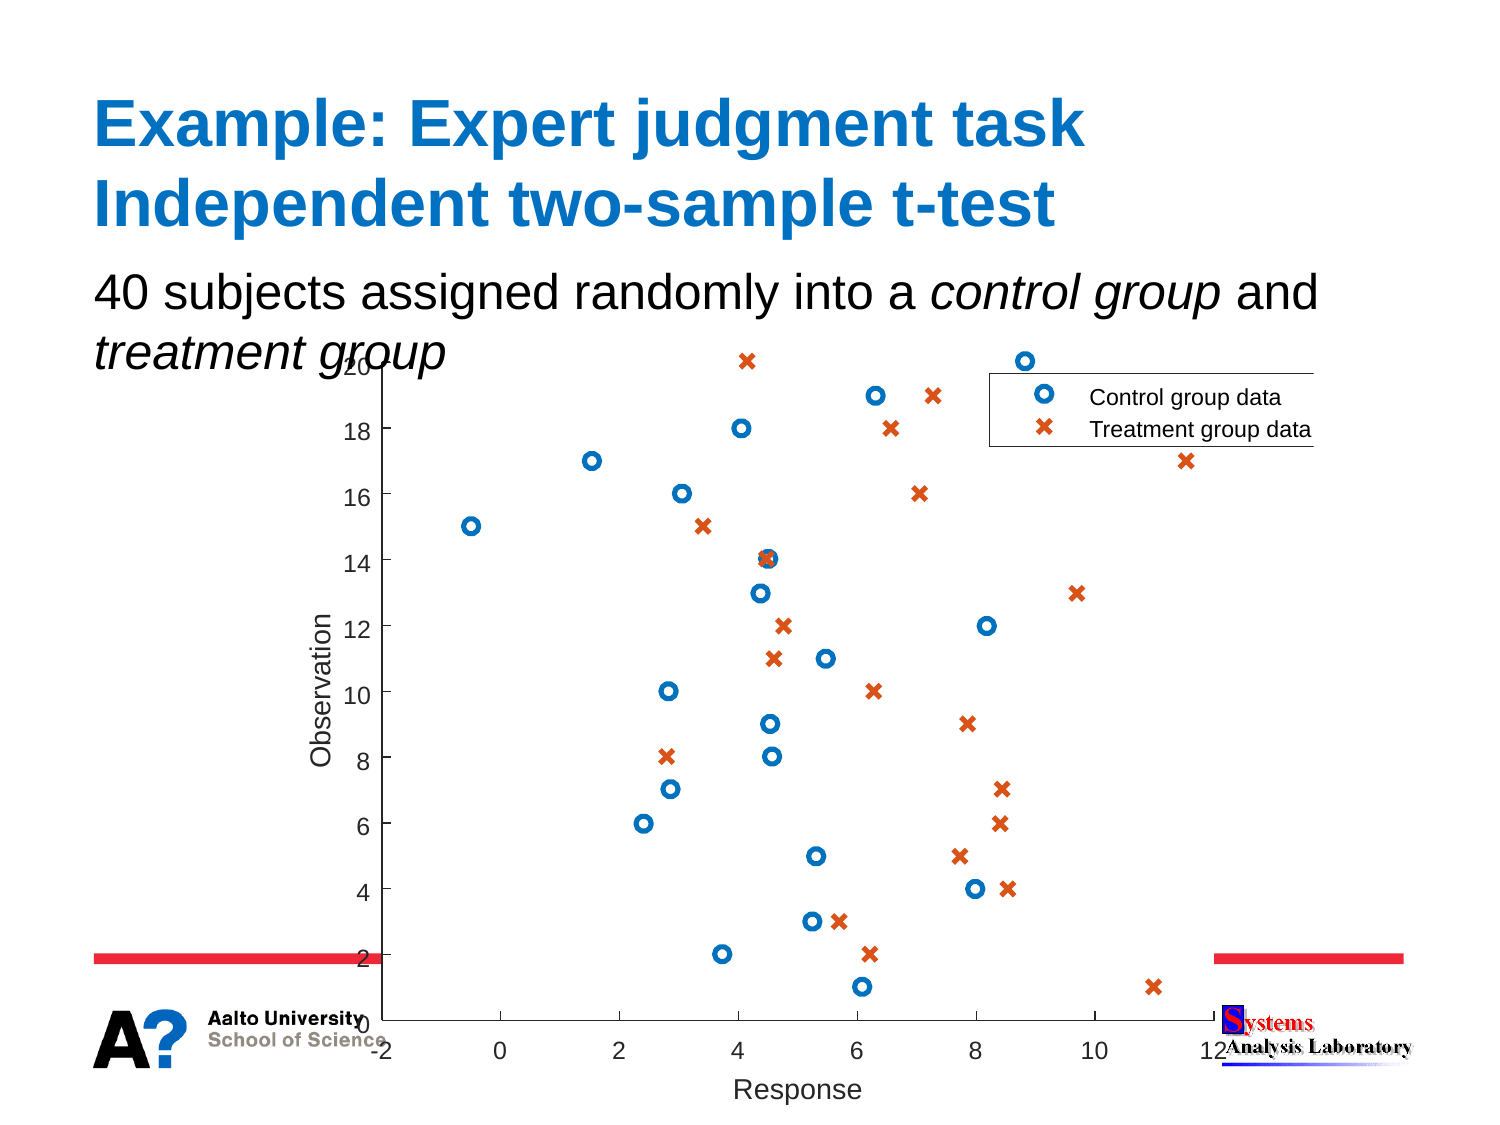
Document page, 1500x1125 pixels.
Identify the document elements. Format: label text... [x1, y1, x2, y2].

list 40 subjects assigned randomly into a control group and treatment group [93, 259, 1404, 938]
picture [35, 302, 1416, 1125]
title Example: Expert judgment task Independent two-sample t-test [93, 80, 1404, 258]
